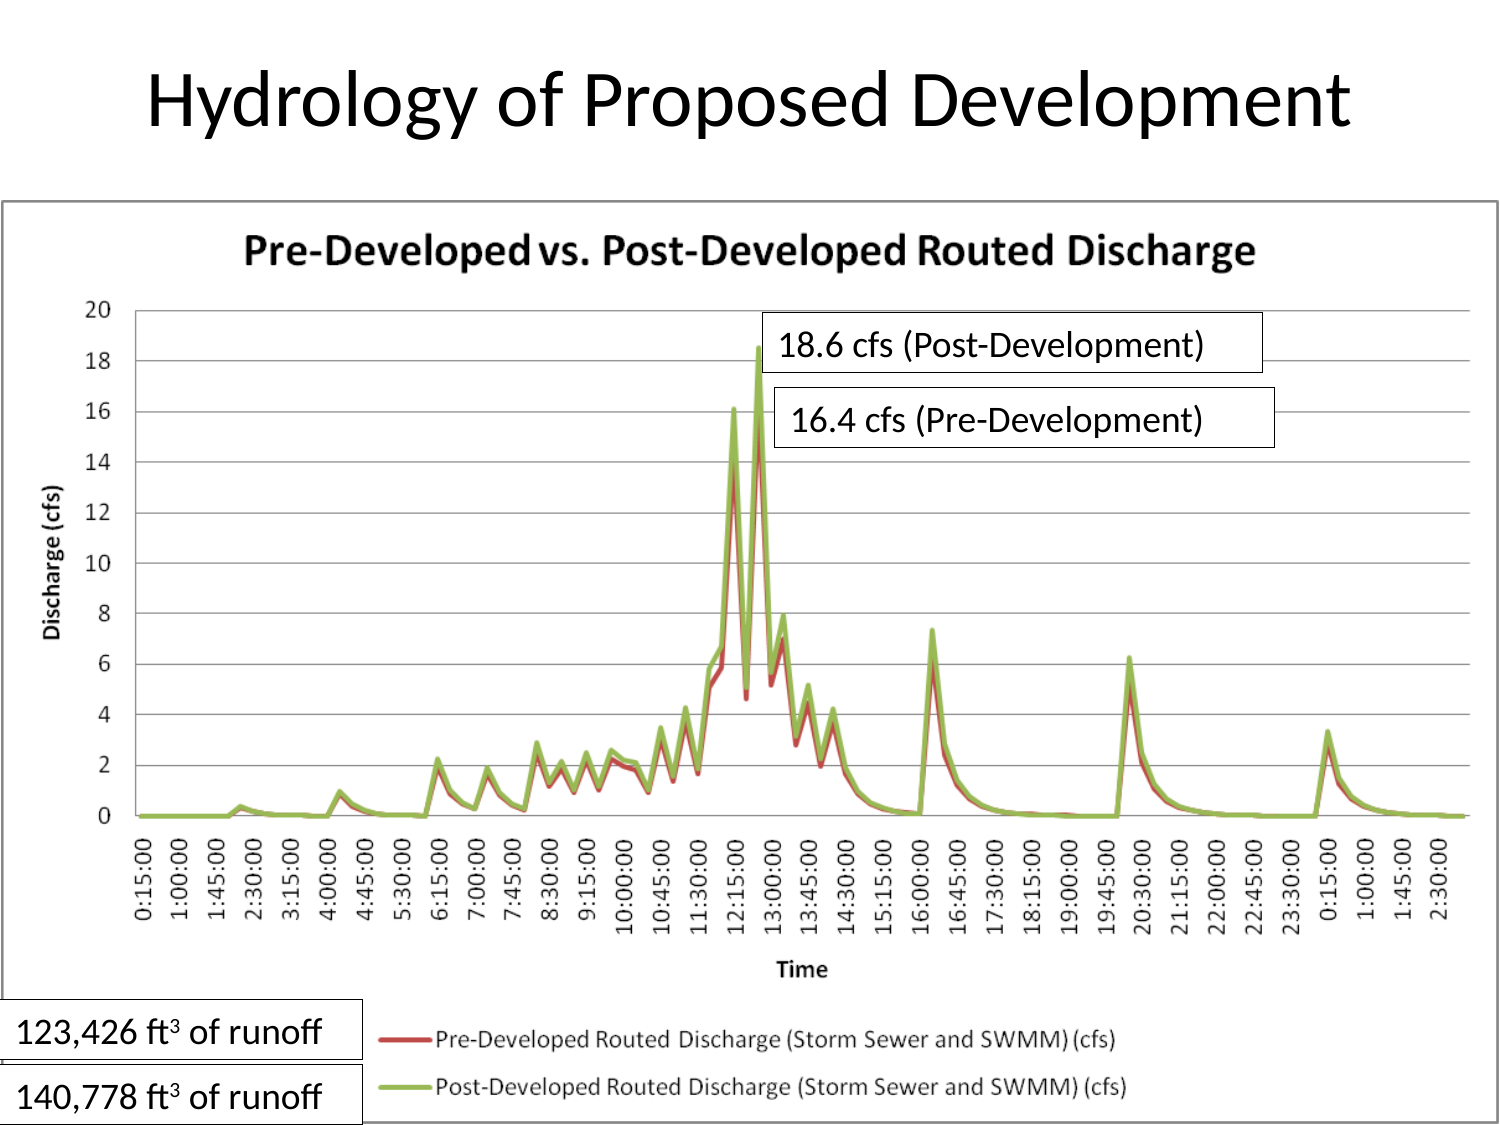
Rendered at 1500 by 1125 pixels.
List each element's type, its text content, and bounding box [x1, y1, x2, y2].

picture [0, 199, 1500, 1125]
title Hydrology of Proposed Development [75, 0, 1425, 188]
